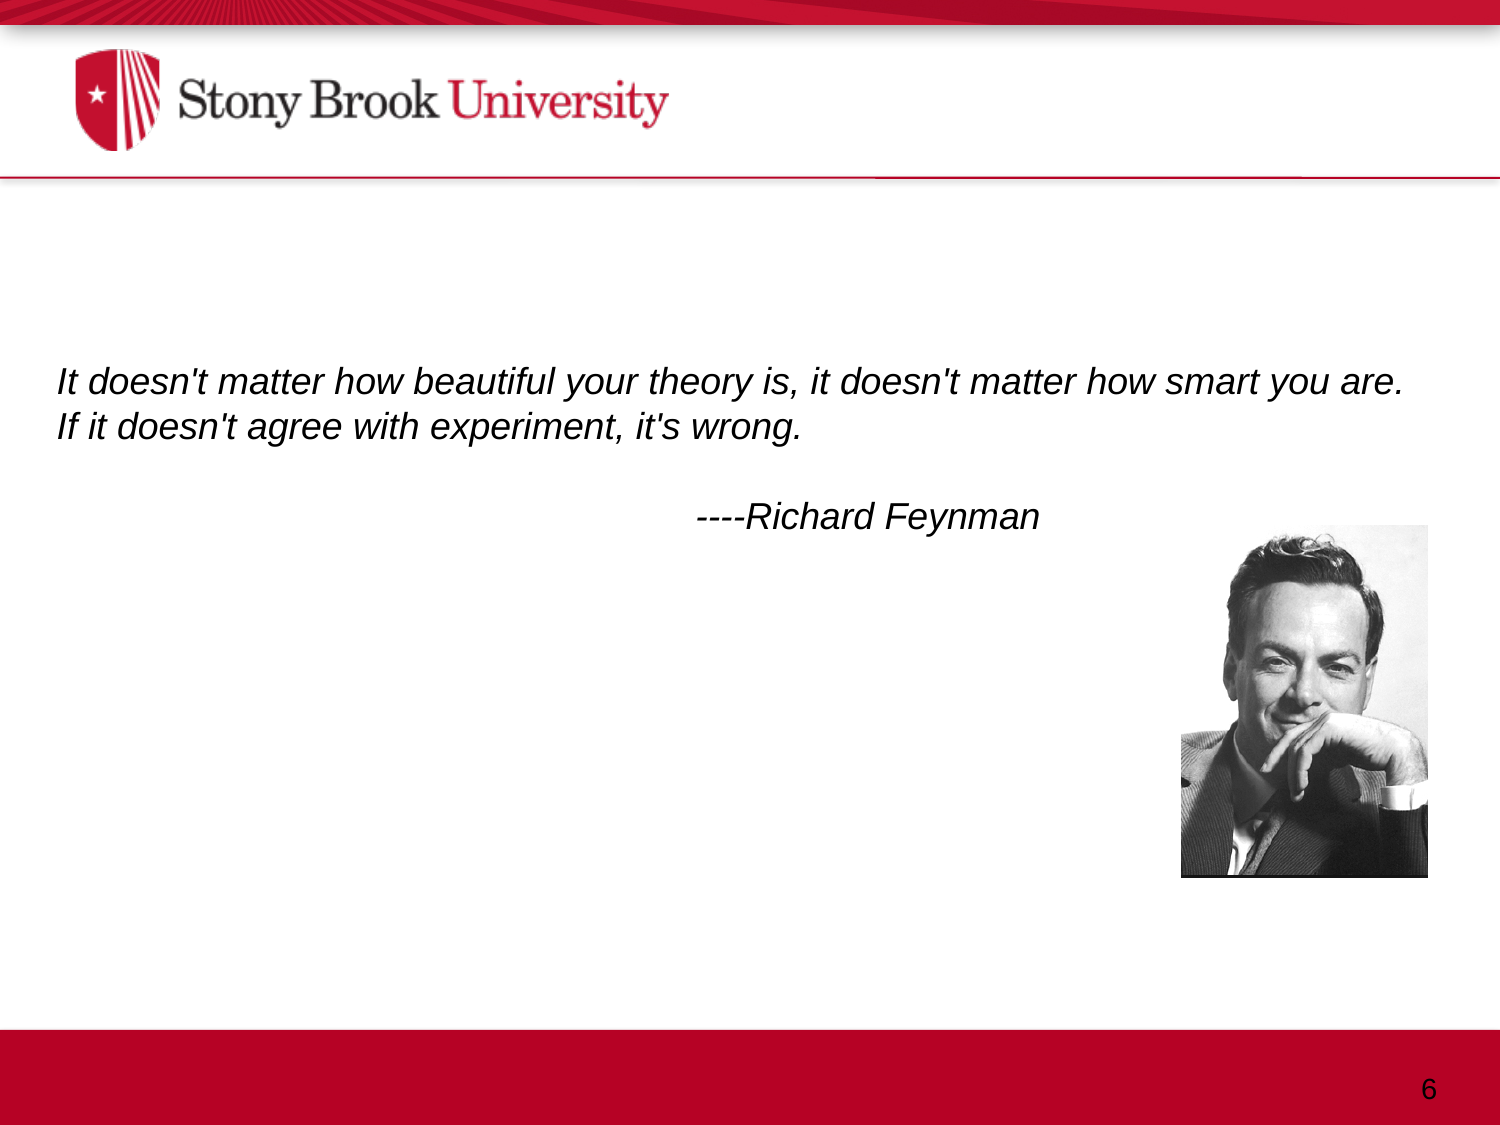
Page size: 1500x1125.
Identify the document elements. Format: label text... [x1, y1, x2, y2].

picture [1181, 525, 1428, 878]
text_box ----Richard Feynman [680, 484, 1056, 545]
picture [0, 0, 1500, 25]
text_box It doesn't matter how beautiful your theory is, it doesn't matter how smart you are. If it doesn't agree with experiment, it's wrong. [41, 349, 1421, 455]
